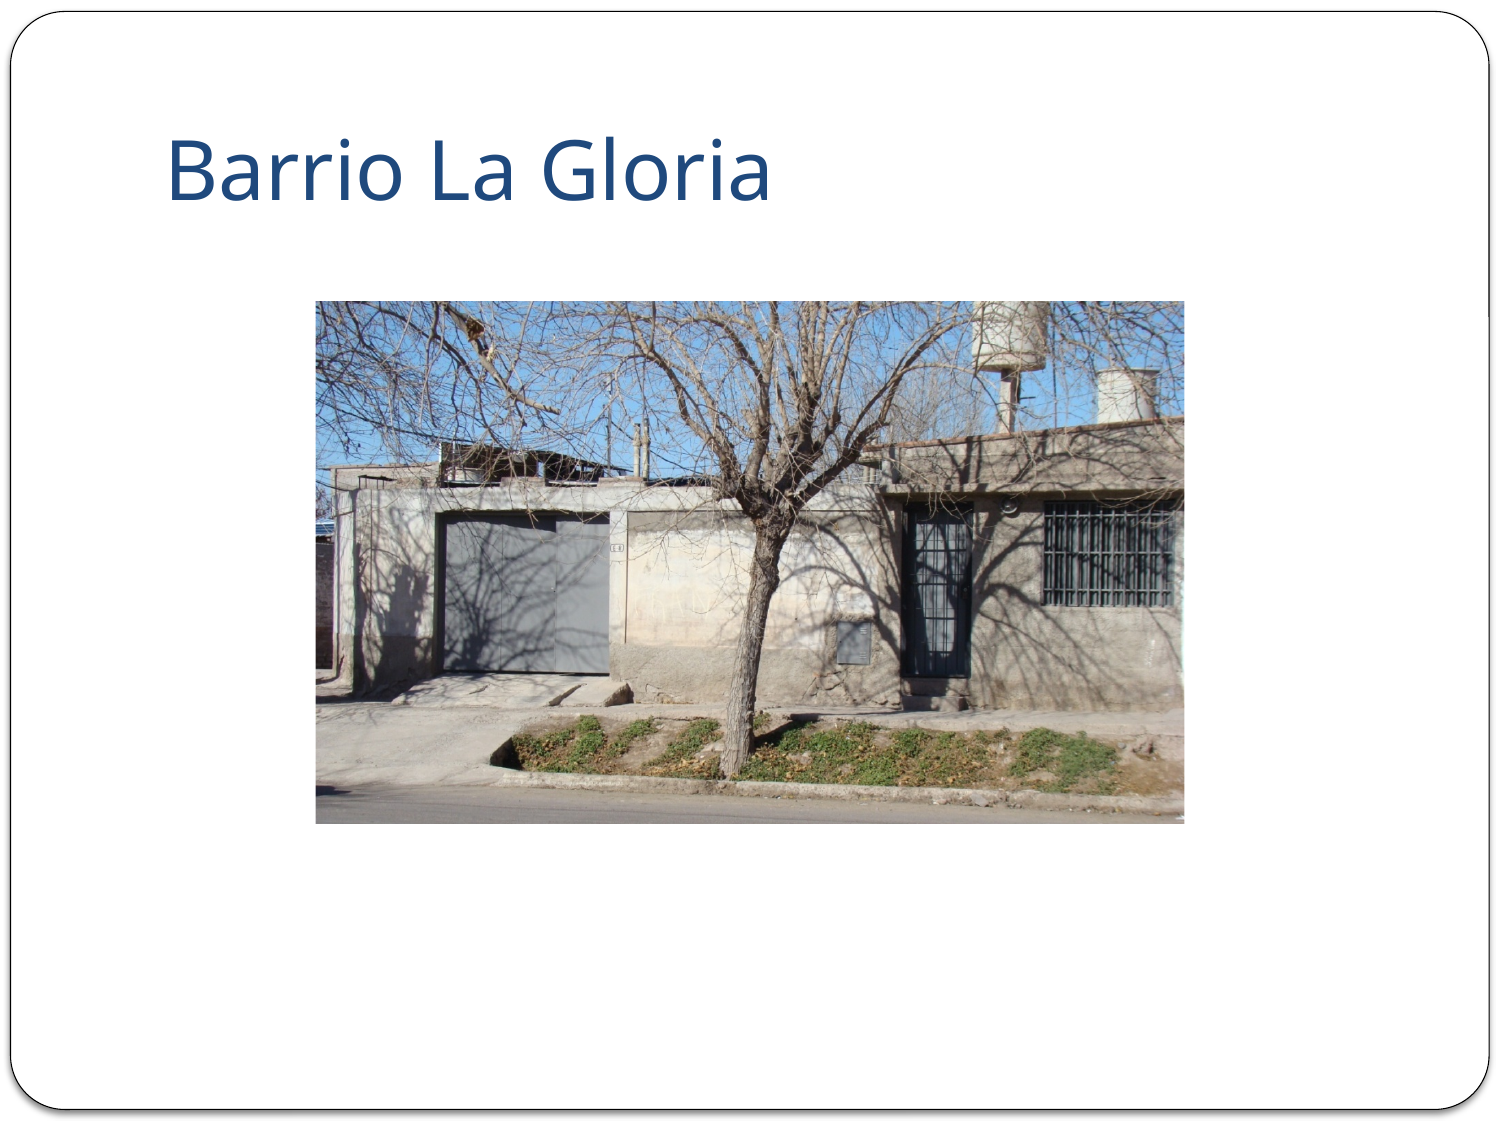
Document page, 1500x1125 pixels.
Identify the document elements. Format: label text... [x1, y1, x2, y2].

picture [315, 300, 1185, 825]
title Barrio La Gloria [150, 45, 1425, 233]
